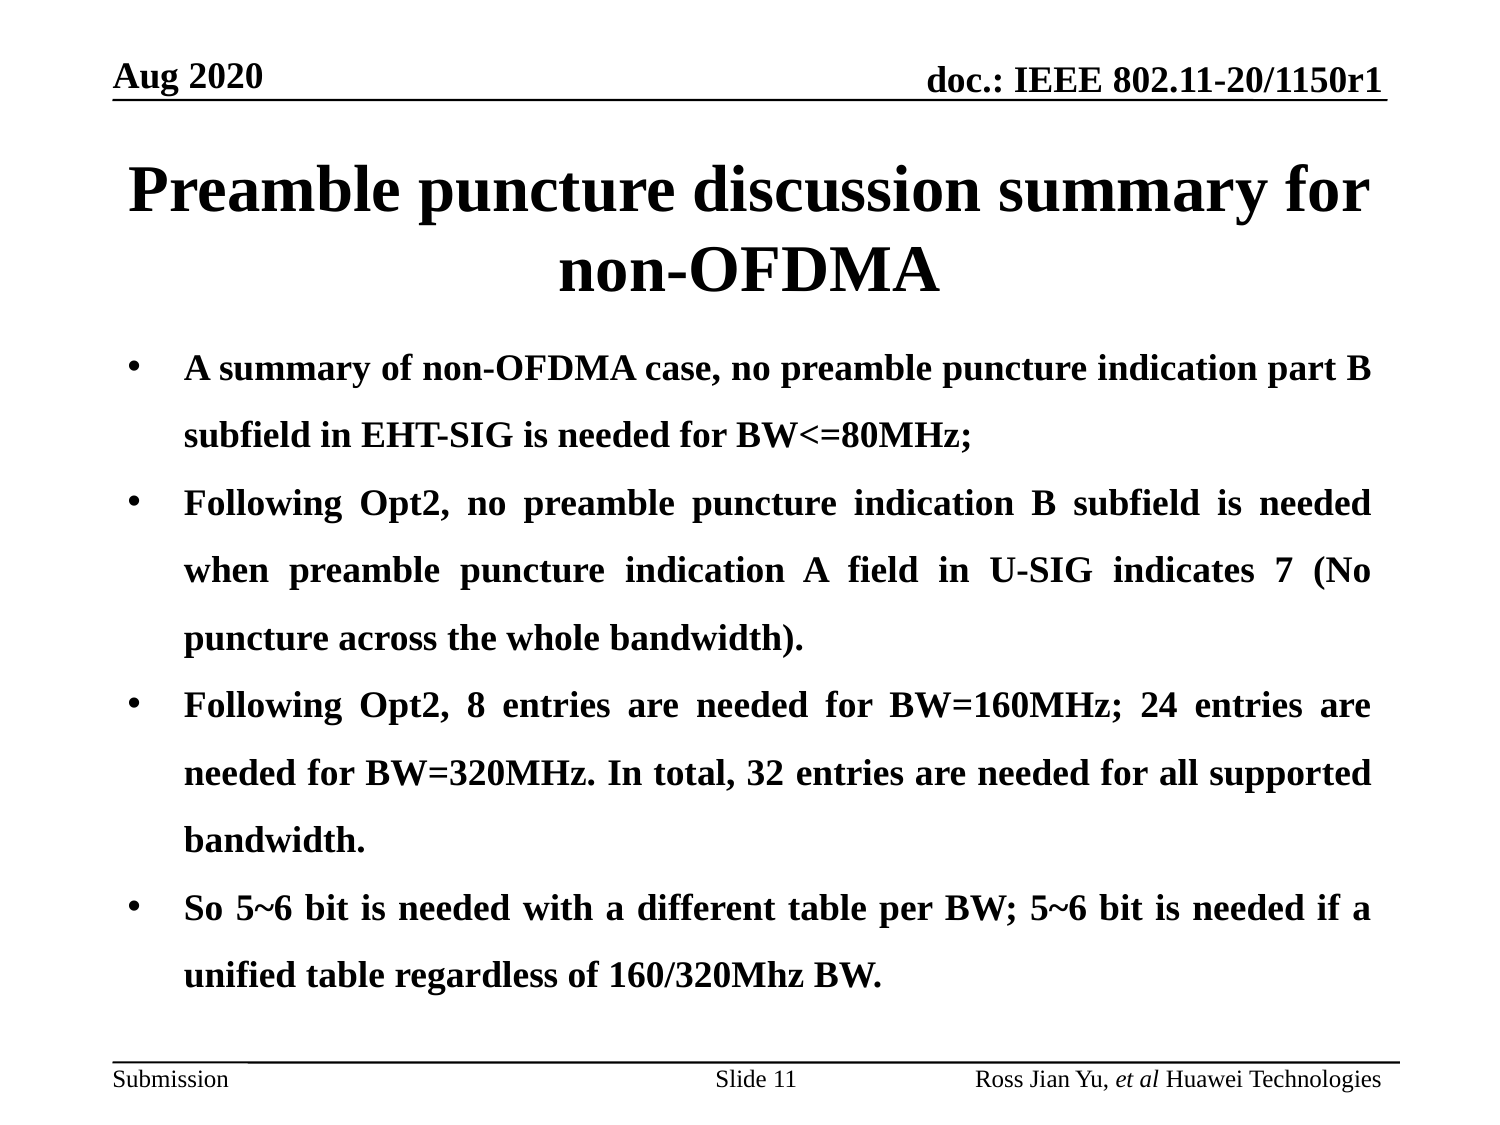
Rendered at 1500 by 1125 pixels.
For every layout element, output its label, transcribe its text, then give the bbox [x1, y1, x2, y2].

slide_number Slide 11 [712, 1061, 800, 1093]
list A summary of non-OFDMA case, no preamble puncture indication part B subfield in EHT-SIG is needed for BW<=80MHz; Following Opt2, no preamble puncture indication B subfield is needed when preamble puncture indication A field in U-SIG indicates 7 (No puncture across the whole bandwidth). Following Opt2, 8 entries are needed for BW=160MHz; 24 entries are needed for BW=320MHz. In total, 32 entries are needed for all supported bandwidth. So 5~6 bit is needed with a different table per BW; 5~6 bit is needed if a unified table regardless of 160/320Mhz BW. [112, 313, 1388, 1026]
title Preamble puncture discussion summary for non-OFDMA [112, 137, 1388, 313]
